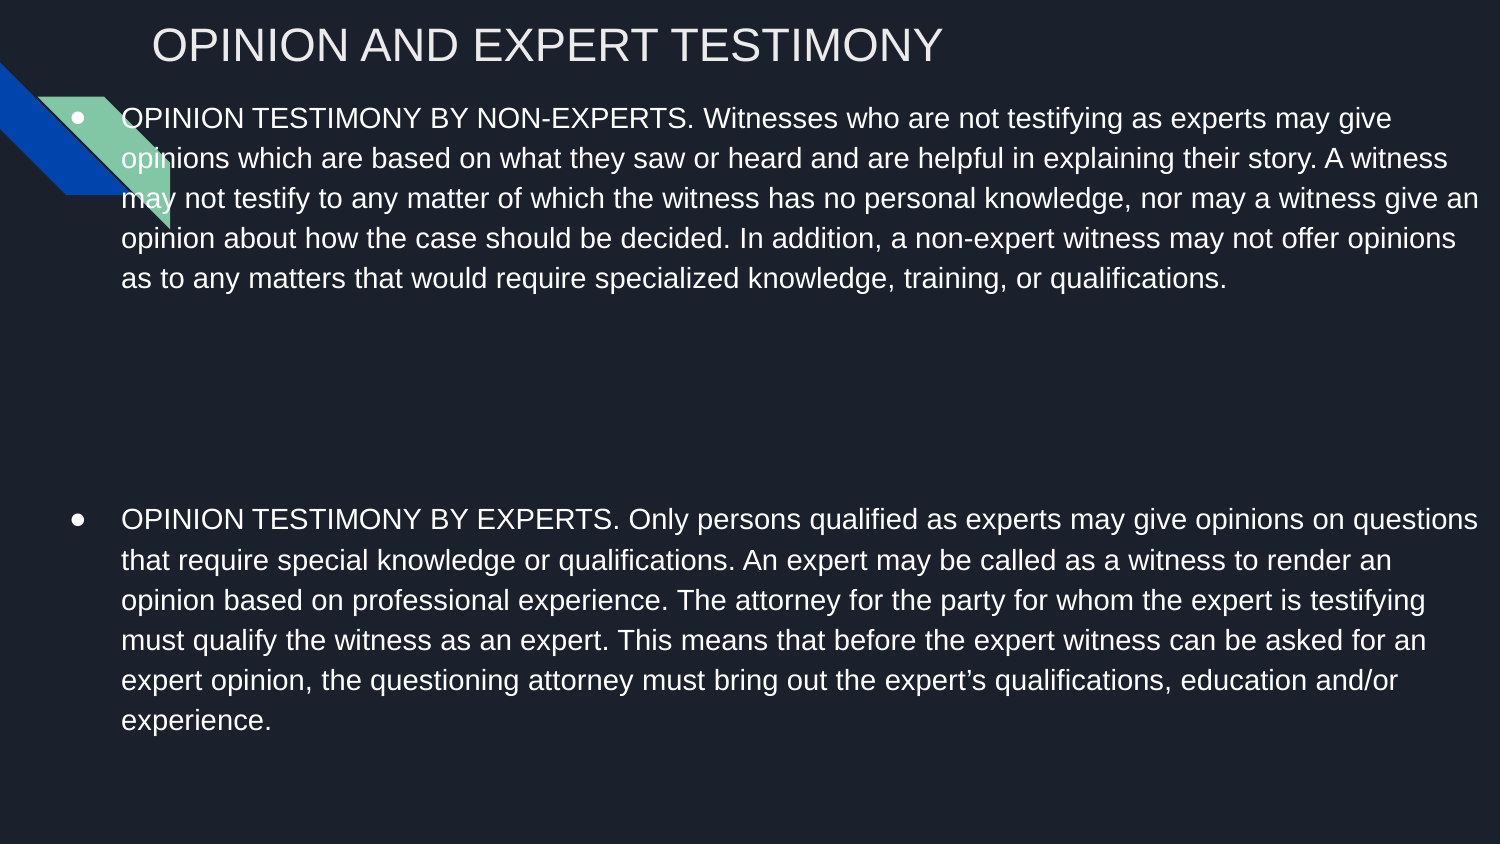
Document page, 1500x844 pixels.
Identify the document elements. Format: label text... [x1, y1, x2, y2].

title OPINION AND EXPERT TESTIMONY [136, 0, 1009, 78]
list OPINION TESTIMONY BY NON-EXPERTS. Witnesses who are not testifying as experts may give opinions which are based on what they saw or heard and are helpful in explaining their story. A witness may not testify to any matter of which the witness has no personal knowledge, nor may a witness give an opinion about how the case should be decided. In addition, a non-expert witness may not offer opinions as to any matters that would require specialized knowledge, training, or qualifications.​ OPINION TESTIMONY BY EXPERTS. Only persons qualified as experts may give opinions on questions that require special knowledge or qualifications. An expert may be called as a witness to render an opinion based on professional experience. The attorney for the party for whom the expert is testifying must qualify the witness as an expert. This means that before the expert witness can be asked for an expert opinion, the questioning attorney must bring out the expert’s qualifications, education and/or experience. [0, 78, 1500, 844]
